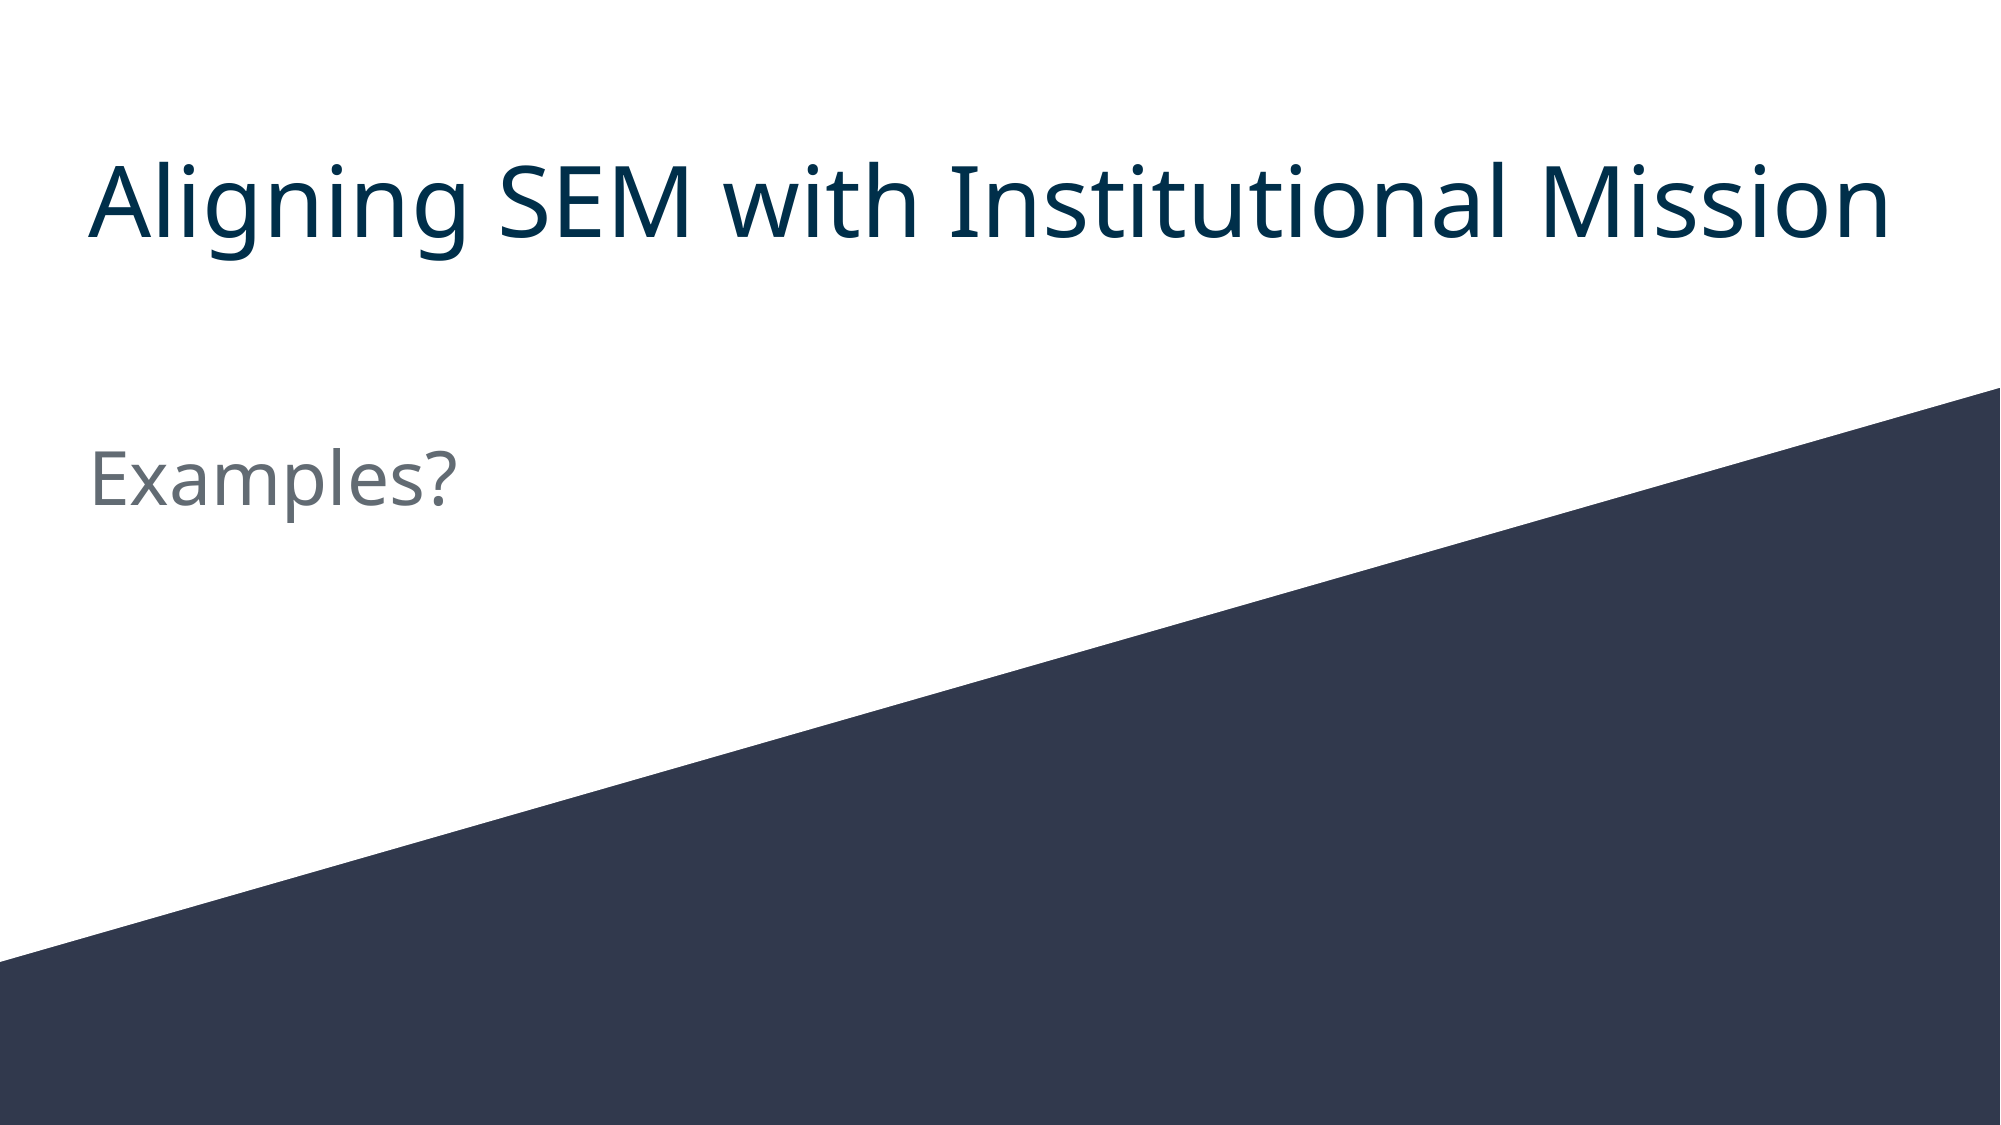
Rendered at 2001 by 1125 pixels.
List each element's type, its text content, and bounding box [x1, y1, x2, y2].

subtitle Examples? [68, 410, 997, 573]
title Aligning SEM with Institutional Mission [68, 118, 1932, 399]
